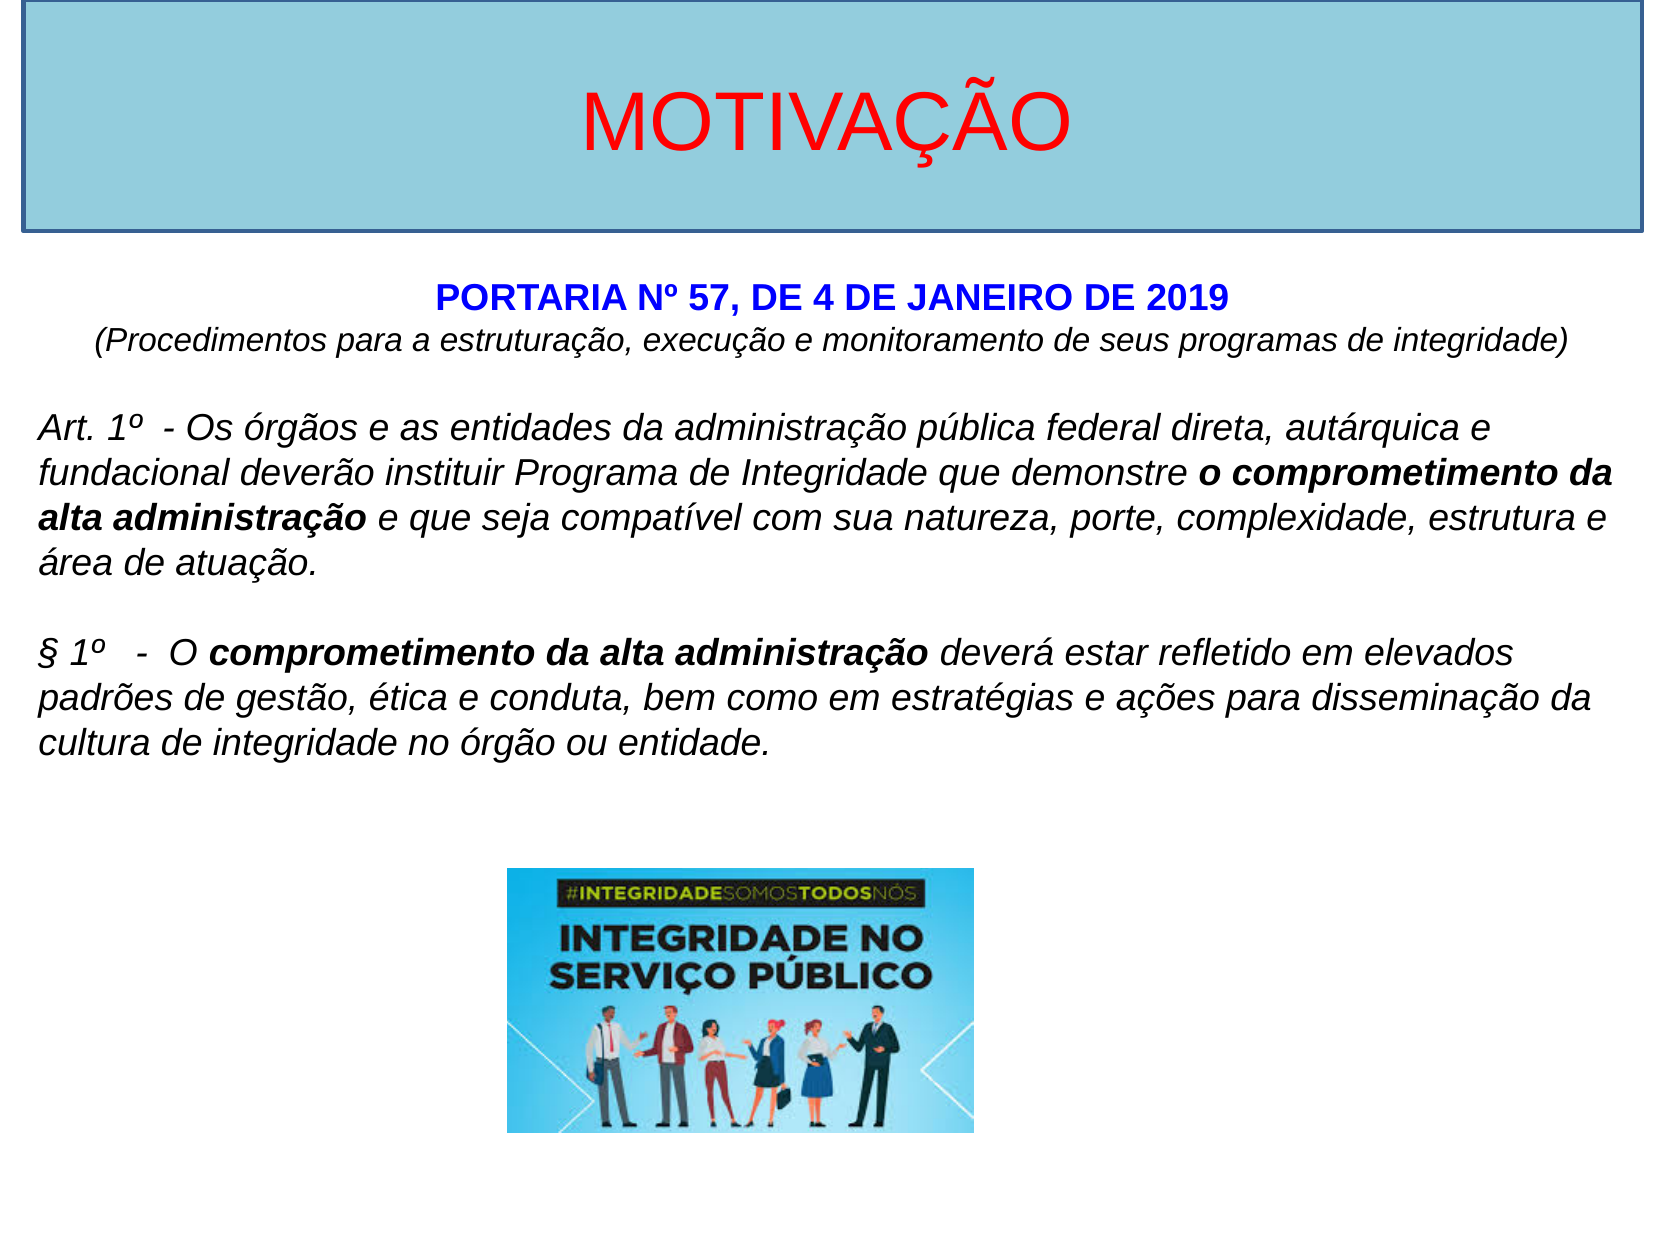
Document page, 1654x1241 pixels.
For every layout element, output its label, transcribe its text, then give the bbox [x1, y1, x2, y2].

picture [583, 867, 594, 871]
text_box MOTIVAÇÃO [59, 1, 1595, 233]
text_box PORTARIA Nº 57, DE 4 DE JANEIRO DE 2019 (Procedimentos para a estruturação, execução e monitoramento de seus programas de integridade) Art. 1º - Os órgãos e as entidades da administração pública federal direta, autárquica e fundacional deverão instituir Programa de Integridade que demonstre o comprometimento da alta administração e que seja compatível com sua natureza, porte, complexidade, estrutura e área de atuação. § 1º - O comprometimento da alta administração deverá estar refletido em elevados padrões de gestão, ética e conduta, bem como em estratégias e ações para disseminação da cultura de integridade no órgão ou entidade. [23, 265, 1642, 1216]
text_box [21, 0, 1644, 233]
picture [507, 867, 974, 1133]
